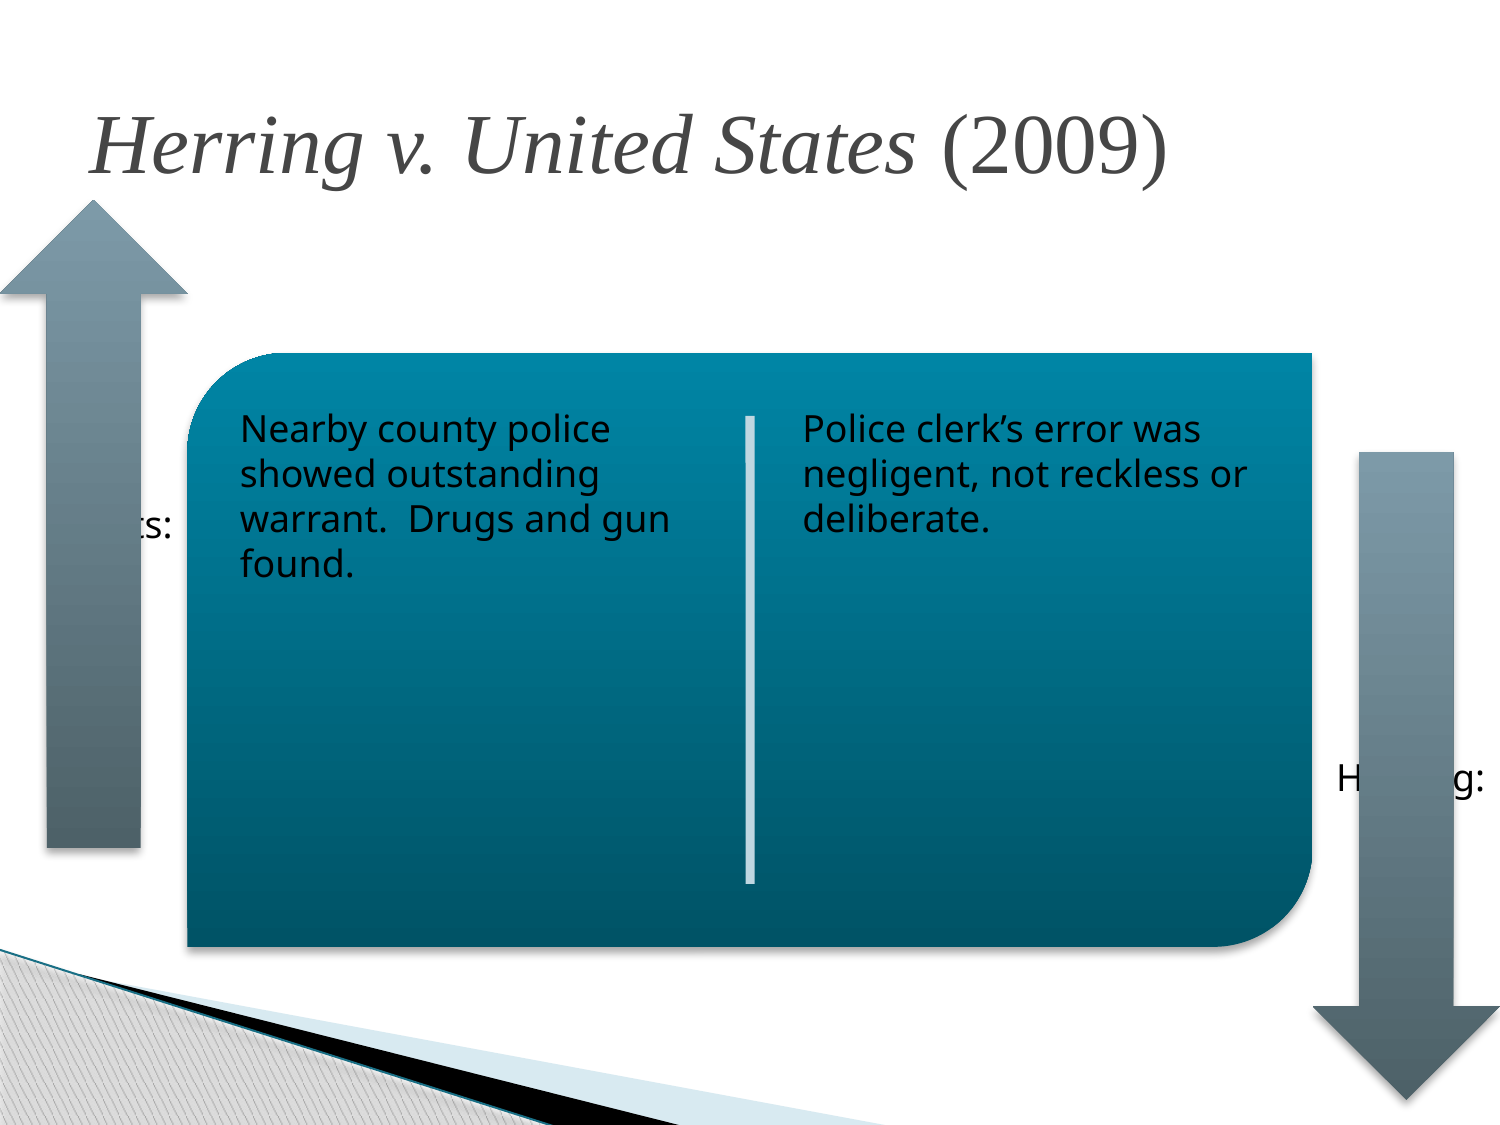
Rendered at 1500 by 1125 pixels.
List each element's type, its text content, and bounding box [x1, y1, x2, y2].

title Herring v. United States (2009) [75, 45, 1425, 199]
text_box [0, 199, 1500, 1101]
